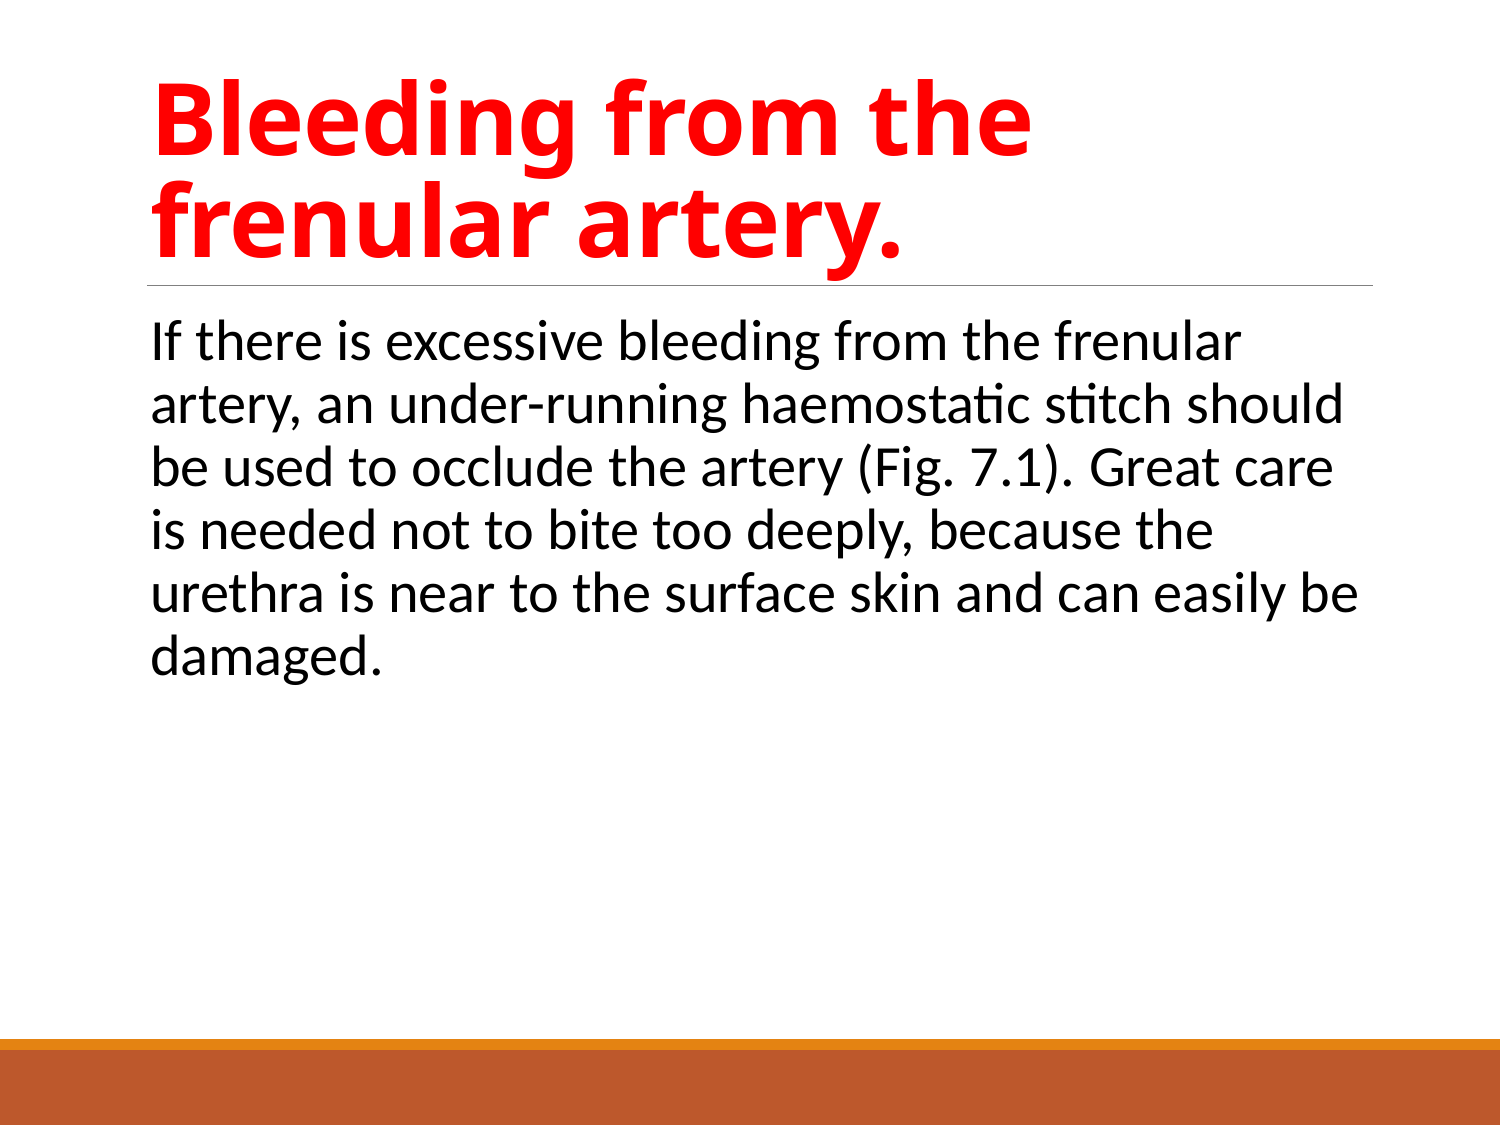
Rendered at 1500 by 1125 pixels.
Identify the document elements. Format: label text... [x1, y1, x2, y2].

list If there is excessive bleeding from the frenular artery, an under-running haemostatic stitch should be used to occlude the artery (Fig. 7.1). Great care is needed not to bite too deeply, because the urethra is near to the surface skin and can easily be damaged. [135, 302, 1373, 963]
title Bleeding from the frenular artery. [135, 47, 1373, 285]
